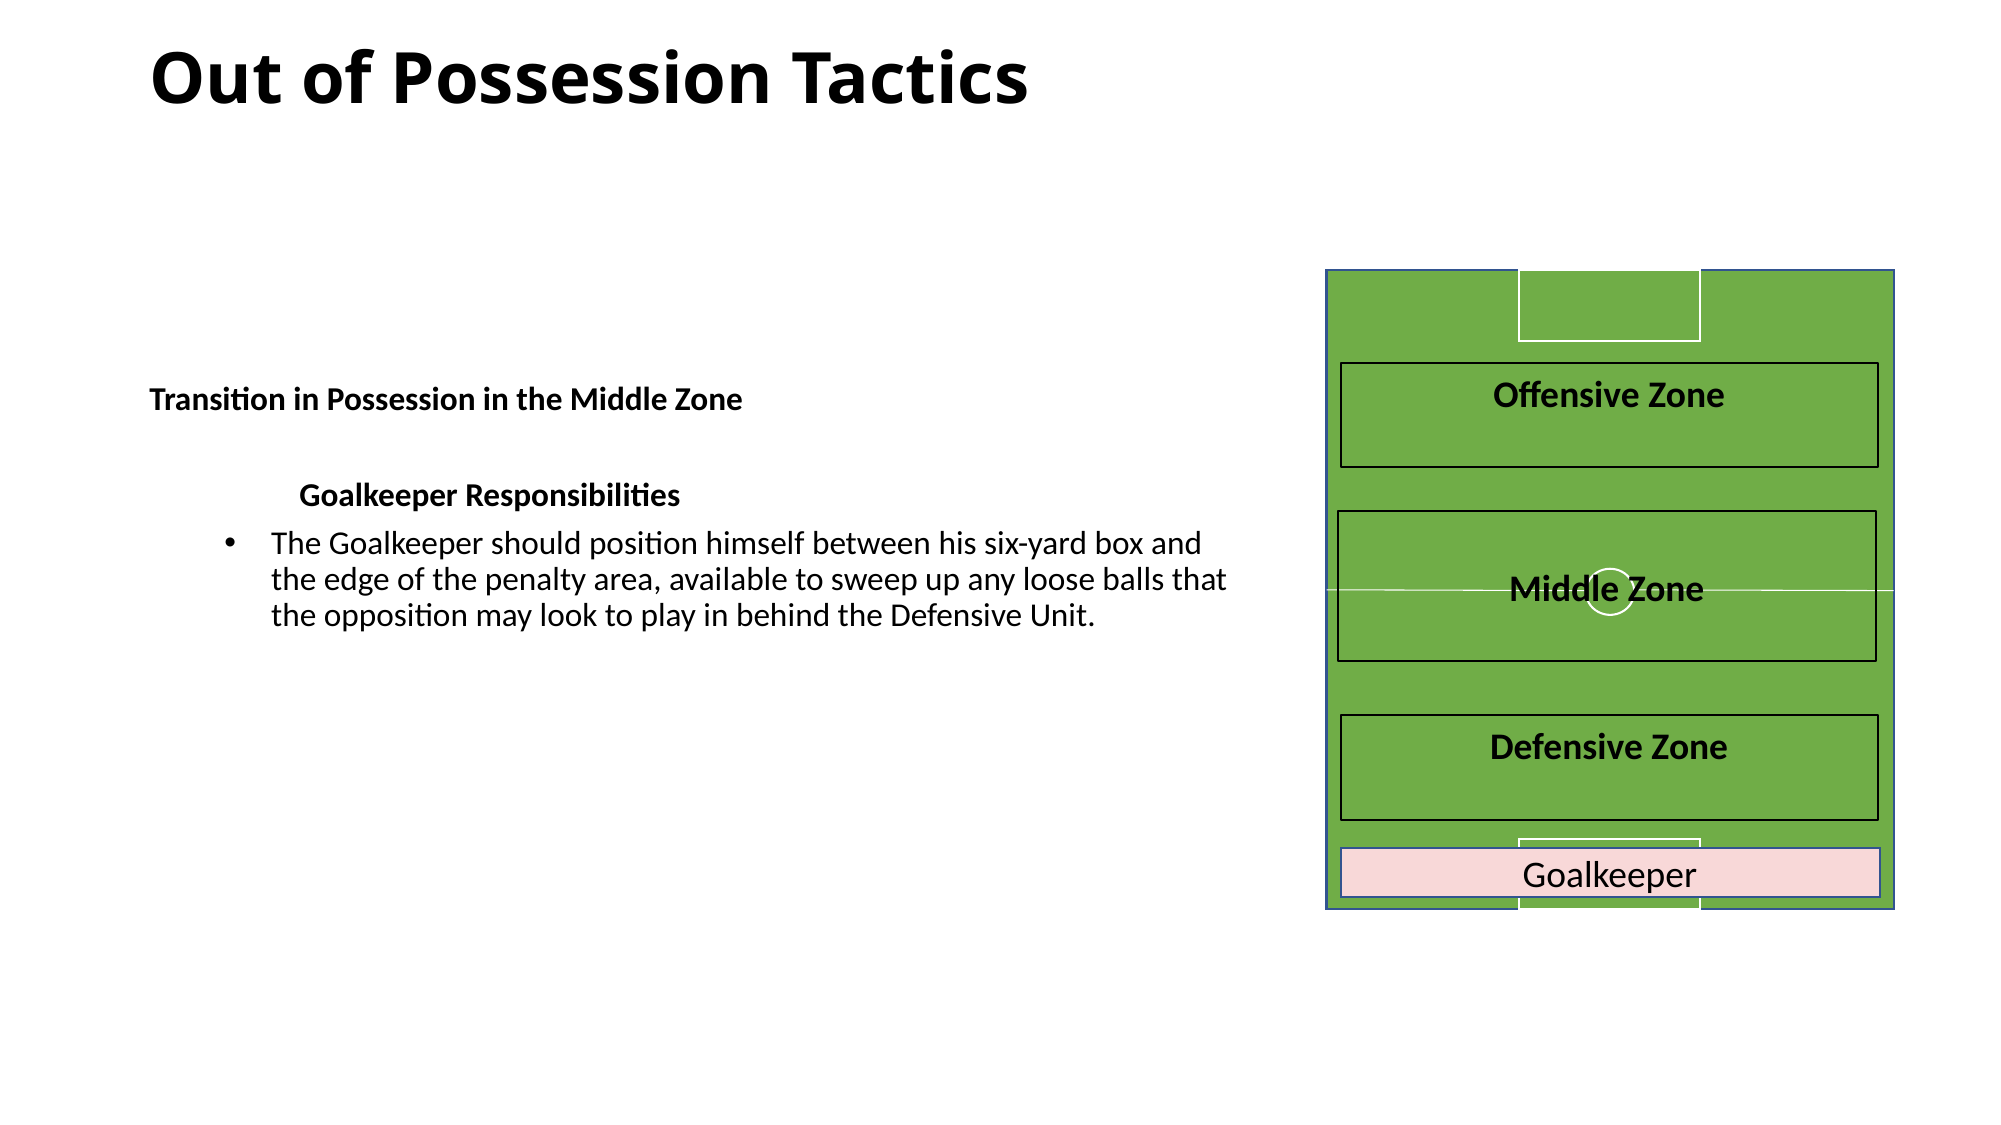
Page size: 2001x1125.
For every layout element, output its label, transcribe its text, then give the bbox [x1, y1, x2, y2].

text_box [1518, 898, 1701, 910]
title Out of Possession Tactics [134, 27, 1056, 134]
text_box Defensive Zone [1340, 715, 1879, 820]
text_box Goalkeeper [1340, 847, 1881, 898]
text_box Offensive Zone [1340, 362, 1879, 468]
text_box Transition in Possession in the Middle Zone Goalkeeper Responsibilities The Goalkeeper should position himself between his six-yard box and the edge of the penalty area, available to sweep up any loose balls that the opposition may look to play in behind the Defensive Unit. [134, 141, 1251, 875]
text_box [1518, 269, 1701, 342]
text_box Middle Zone [1338, 511, 1876, 661]
text_box [1325, 269, 1895, 910]
text_box [1518, 838, 1701, 847]
